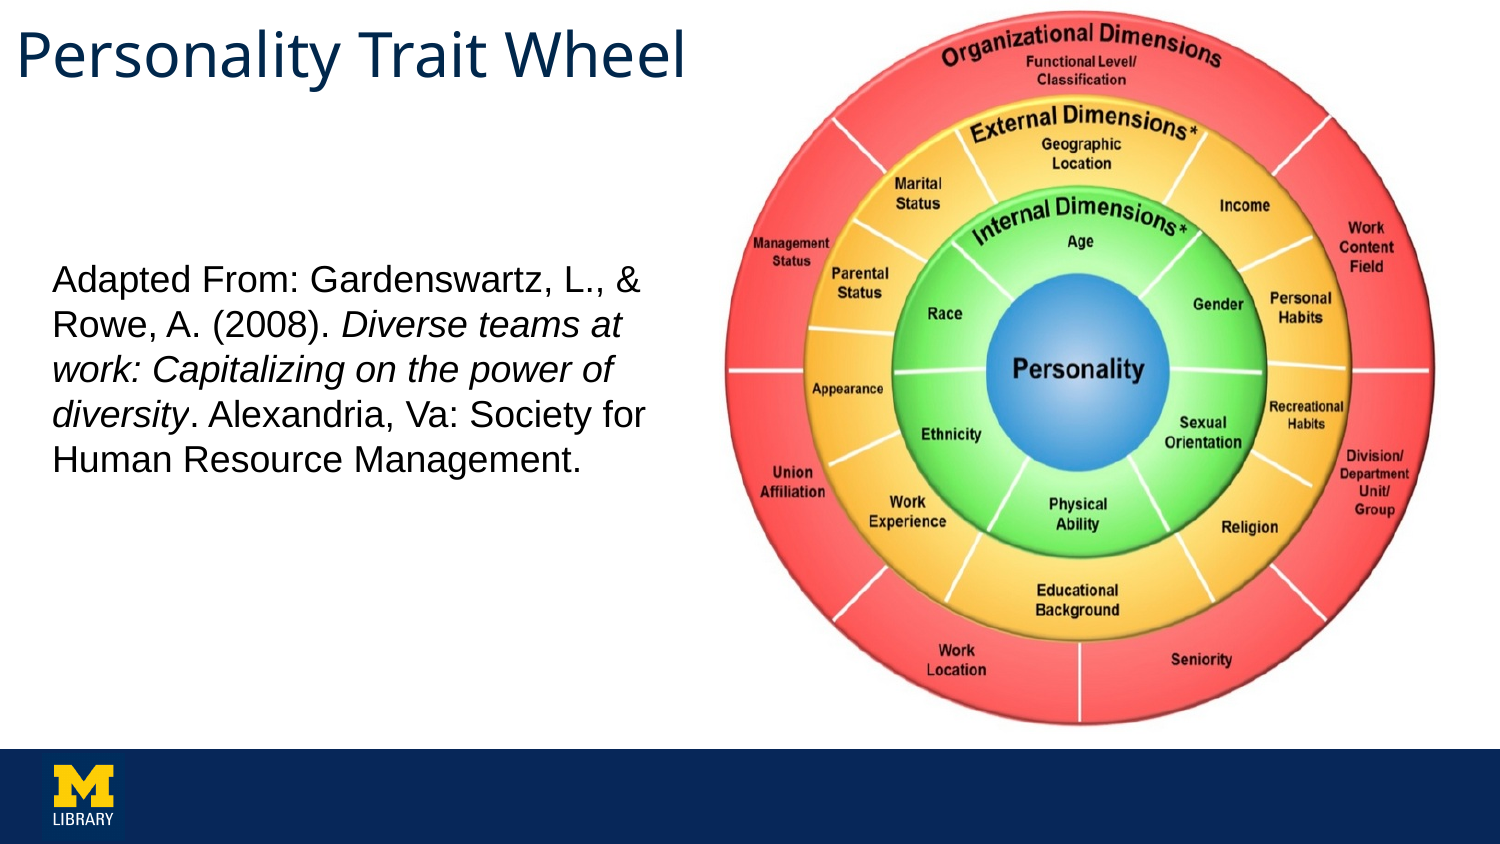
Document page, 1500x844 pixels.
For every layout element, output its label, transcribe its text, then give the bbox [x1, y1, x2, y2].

text_box Personality Trait Wheel [0, 0, 716, 105]
picture [718, 0, 1441, 735]
text_box Adapted From: Gardenswartz, L., & Rowe, A. (2008). Diverse teams at work: Capitalizing on the power of diversity. Alexandria, Va: Society for Human Resource Management. [37, 120, 698, 613]
picture [0, 749, 1500, 844]
